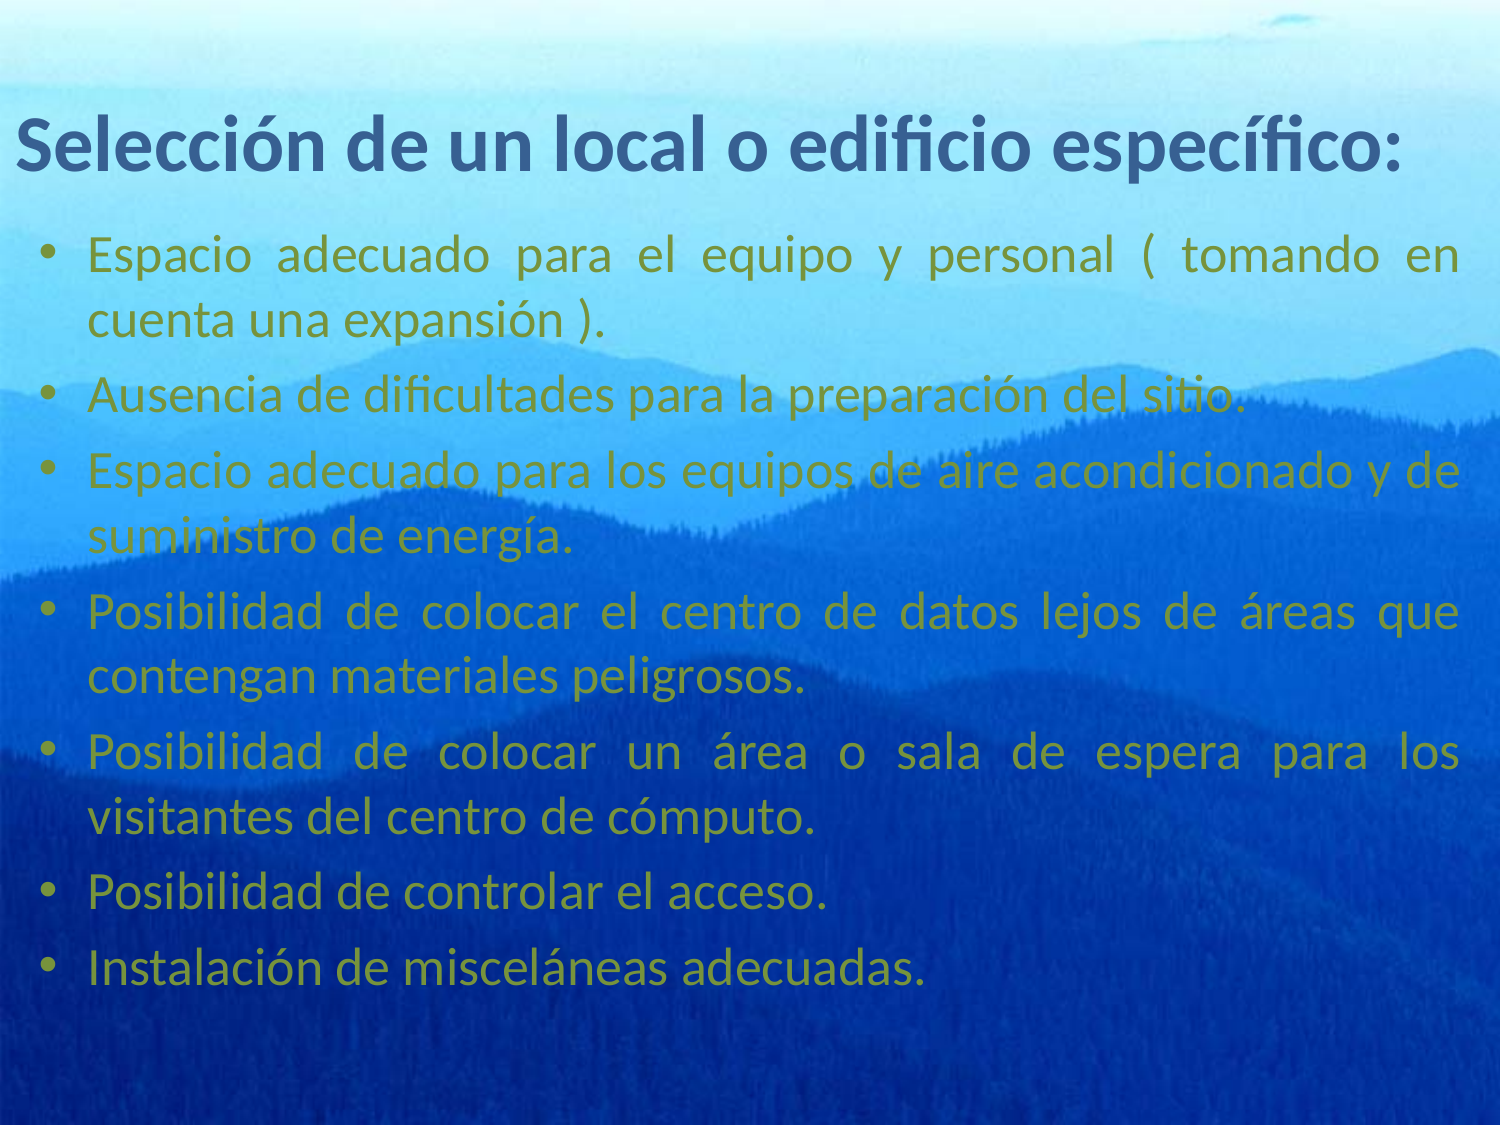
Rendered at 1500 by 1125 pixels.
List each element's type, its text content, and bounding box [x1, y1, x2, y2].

list Espacio adecuado para el equipo y personal ( tomando en cuenta una expansión ). Ausencia de dificultades para la preparación del sitio. Espacio adecuado para los equipos de aire acondicionado y de suministro de energía. Posibilidad de colocar el centro de datos lejos de áreas que contengan materiales peligrosos. Posibilidad de colocar un área o sala de espera para los visitantes del centro de cómputo. Posibilidad de controlar el acceso. Instalación de misceláneas adecuadas. [23, 210, 1477, 1005]
title Selección de un local o edificio específico: [0, 45, 1484, 233]
picture [0, 0, 1500, 1125]
